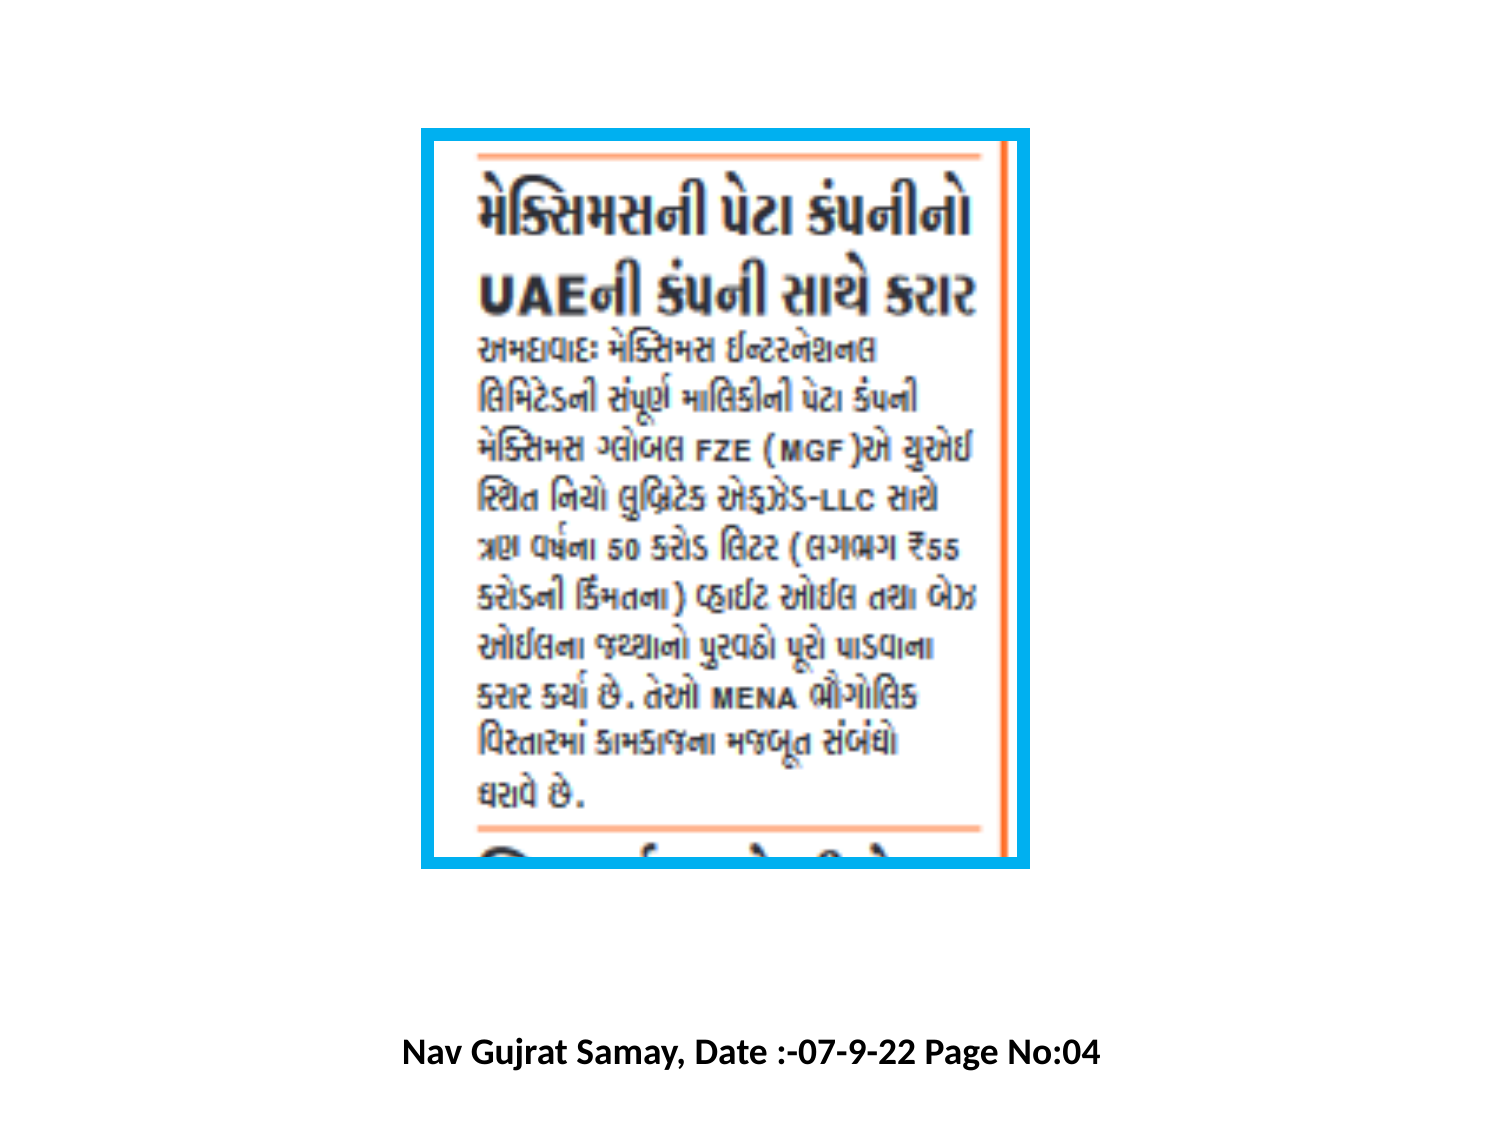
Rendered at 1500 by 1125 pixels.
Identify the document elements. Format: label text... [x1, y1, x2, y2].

text_box Nav Gujrat Samay, Date :-07-9-22 Page No:04 [58, 1019, 1453, 1080]
picture [435, 142, 1016, 856]
